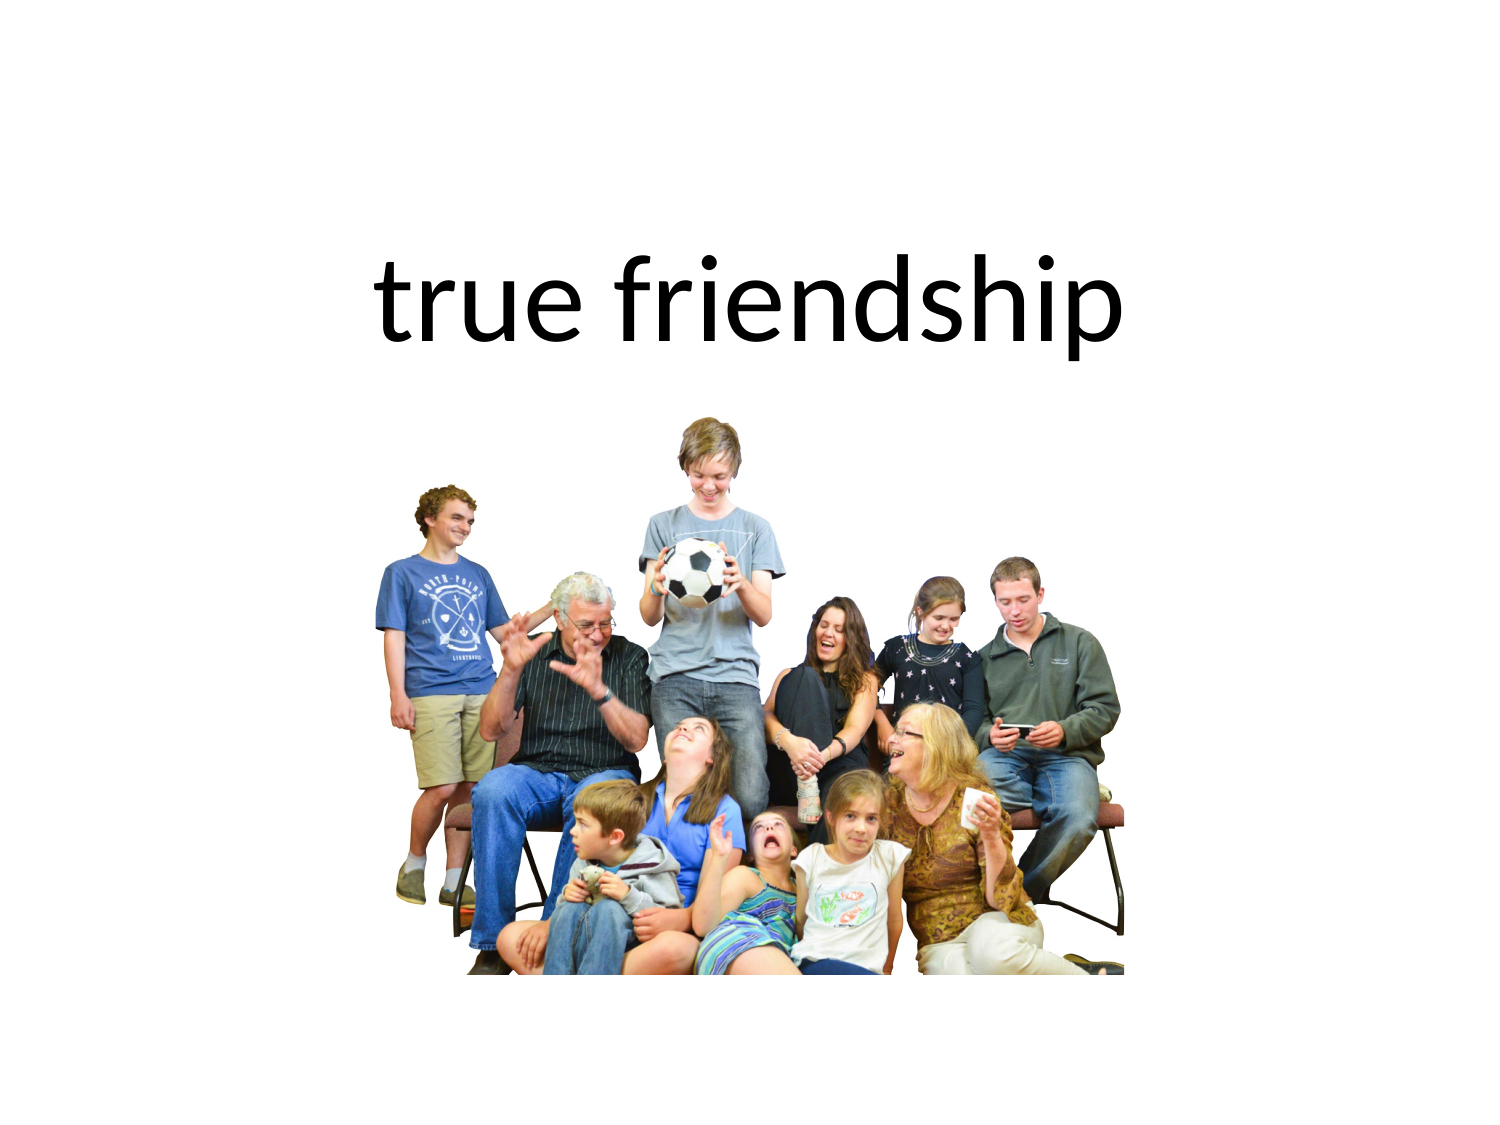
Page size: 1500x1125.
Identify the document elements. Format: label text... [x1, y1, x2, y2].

picture [375, 409, 1125, 976]
title true friendship [112, 171, 1388, 413]
